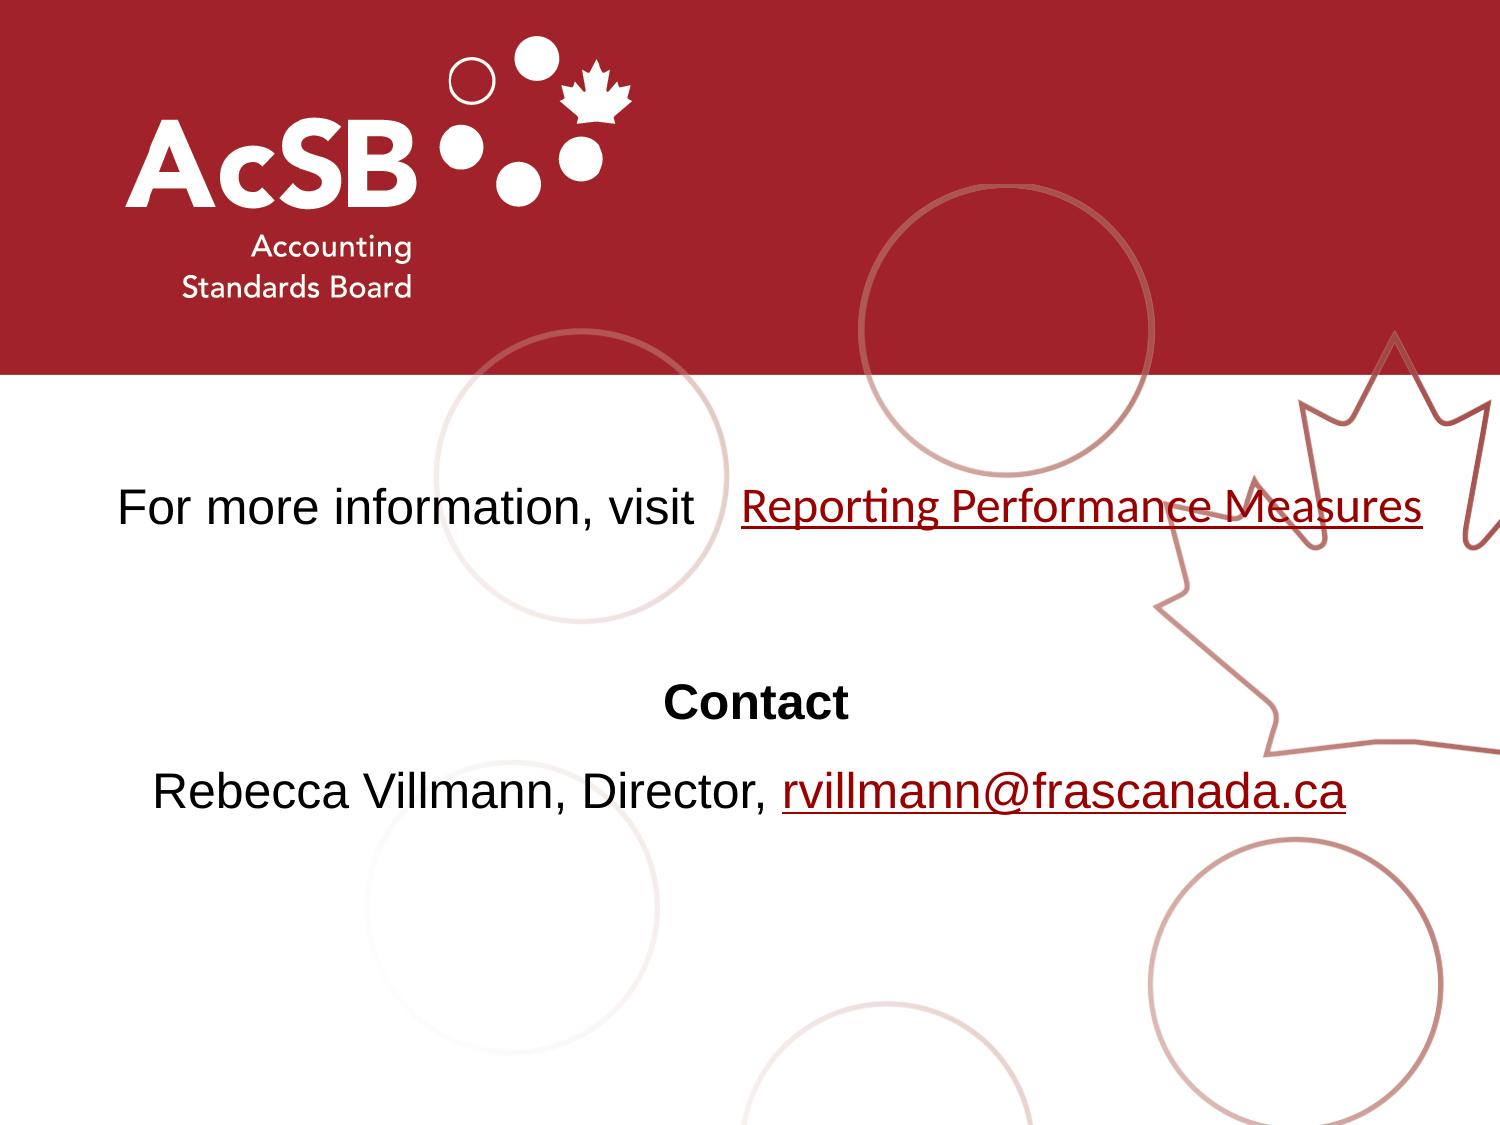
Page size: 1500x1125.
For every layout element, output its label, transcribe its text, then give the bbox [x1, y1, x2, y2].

text_box For more information, visit [76, 466, 750, 542]
text_box Rebecca Villmann, Director, rvillmann@frascanada.ca [106, 751, 1406, 827]
picture [0, 0, 1500, 1125]
text_box Contact [599, 662, 913, 738]
text_box Reporting Performance Measures [726, 464, 1448, 540]
